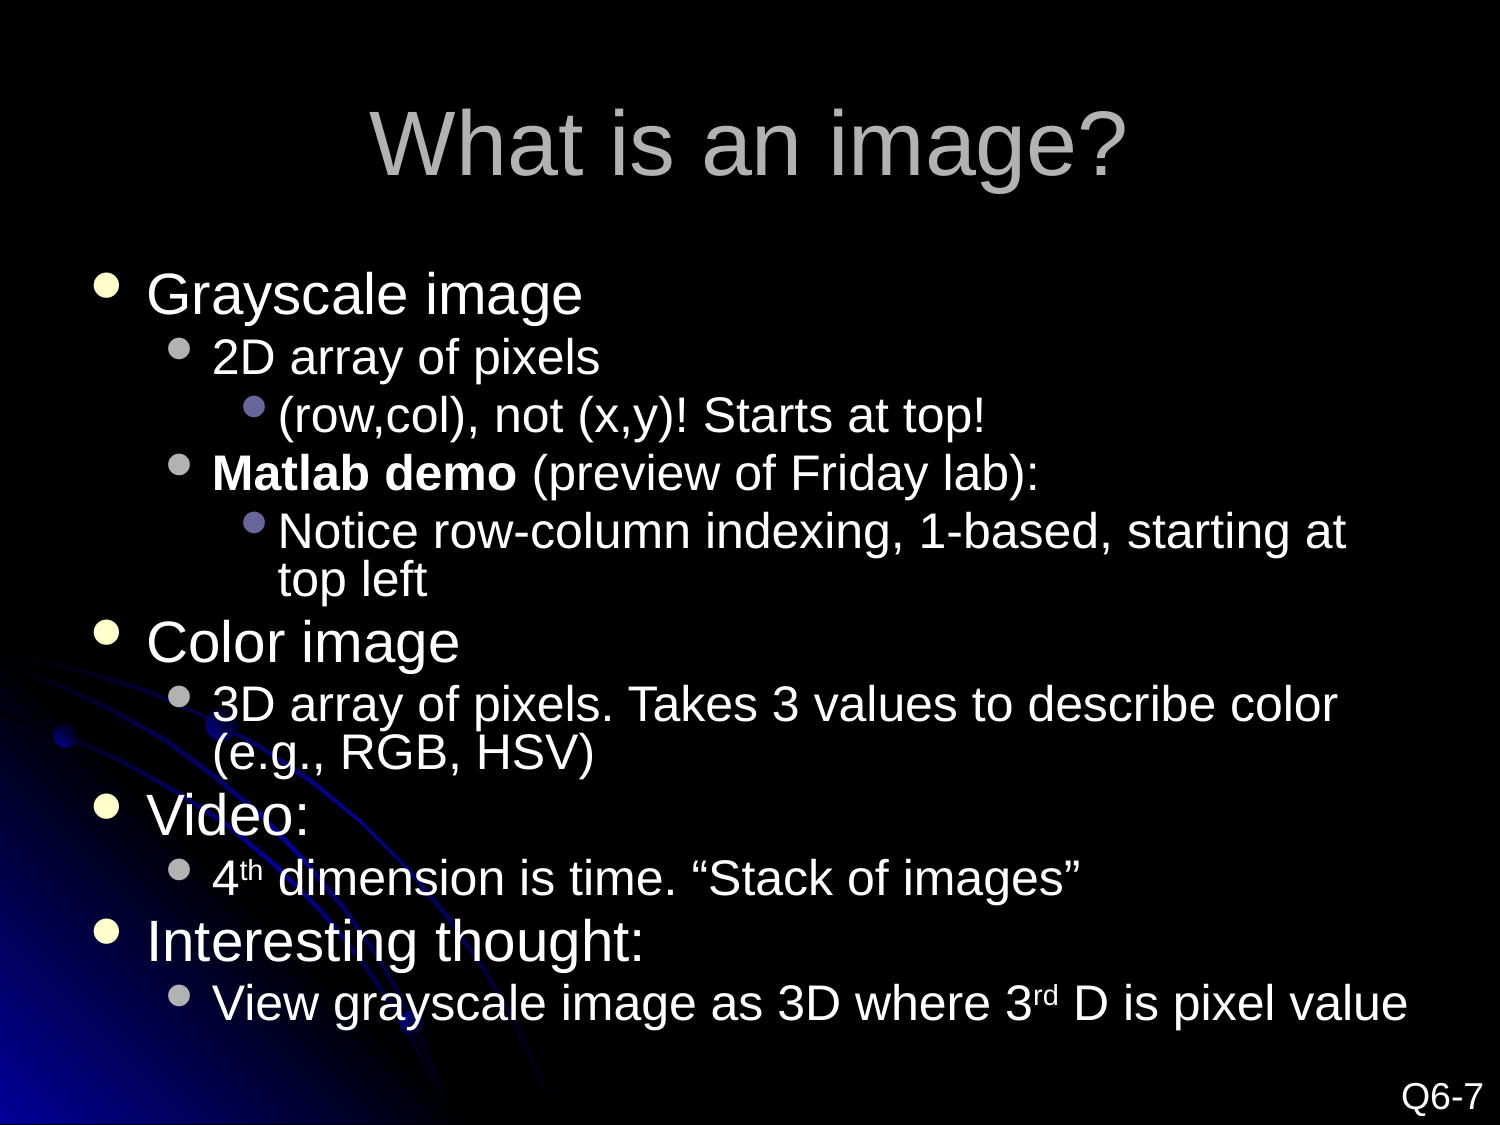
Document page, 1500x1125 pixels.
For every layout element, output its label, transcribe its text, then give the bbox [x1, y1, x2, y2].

list Grayscale image 2D array of pixels (row,col), not (x,y)! Starts at top! Matlab demo (preview of Friday lab): Notice row-column indexing, 1-based, starting at top left Color image 3D array of pixels. Takes 3 values to describe color (e.g., RGB, HSV) Video: 4th dimension is time. “Stack of images” Interesting thought: View grayscale image as 3D where 3rd D is pixel value [74, 262, 1426, 1038]
text_box Q6-7 [1386, 1064, 1500, 1125]
title What is an image? [74, 45, 1426, 233]
